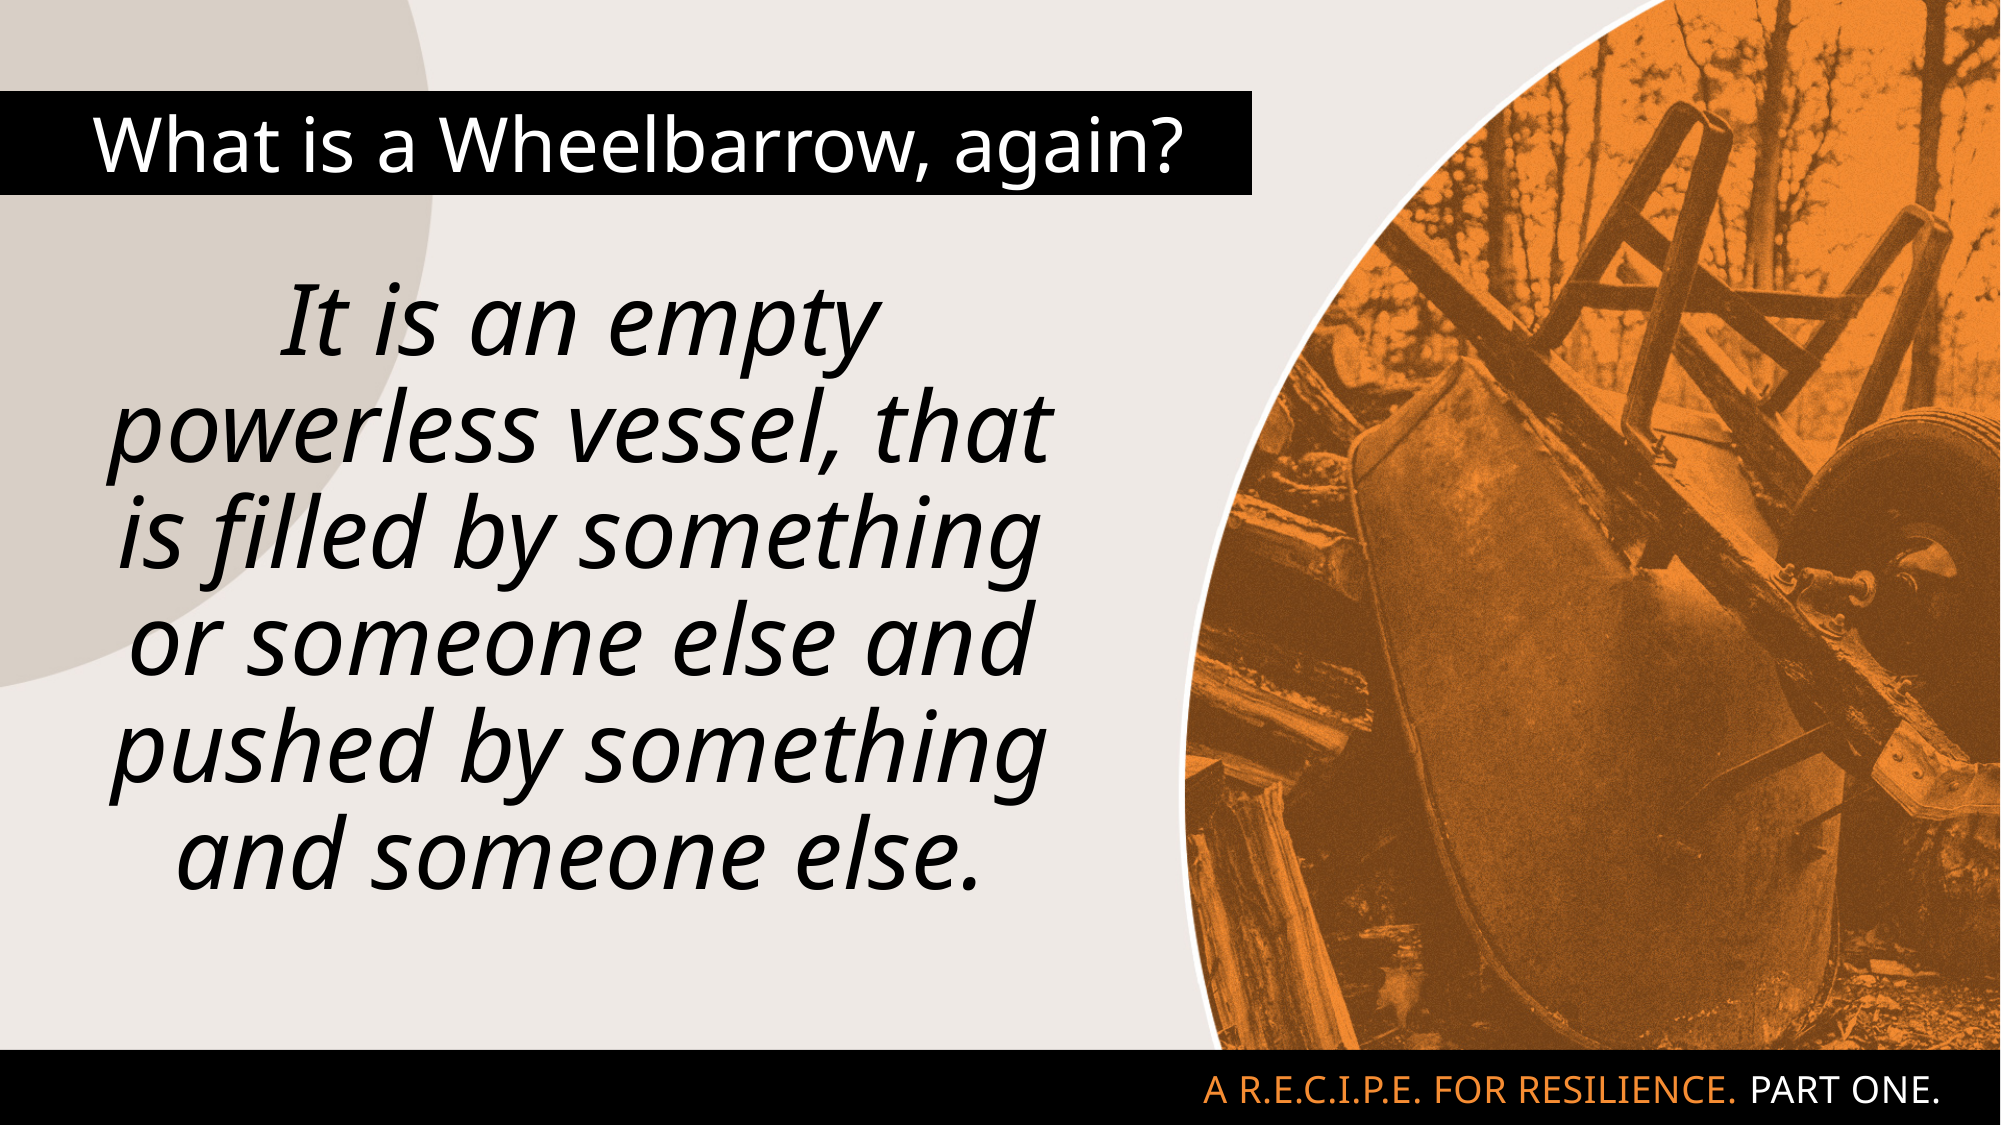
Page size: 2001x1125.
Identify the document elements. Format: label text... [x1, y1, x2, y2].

title ddWhat is a Wheelbarrow, again?d [0, 70, 1396, 225]
picture [0, 0, 2001, 1125]
list It is an empty powerless vessel, that is filled by something or someone else and pushed by something and someone else. [69, 262, 1093, 1007]
